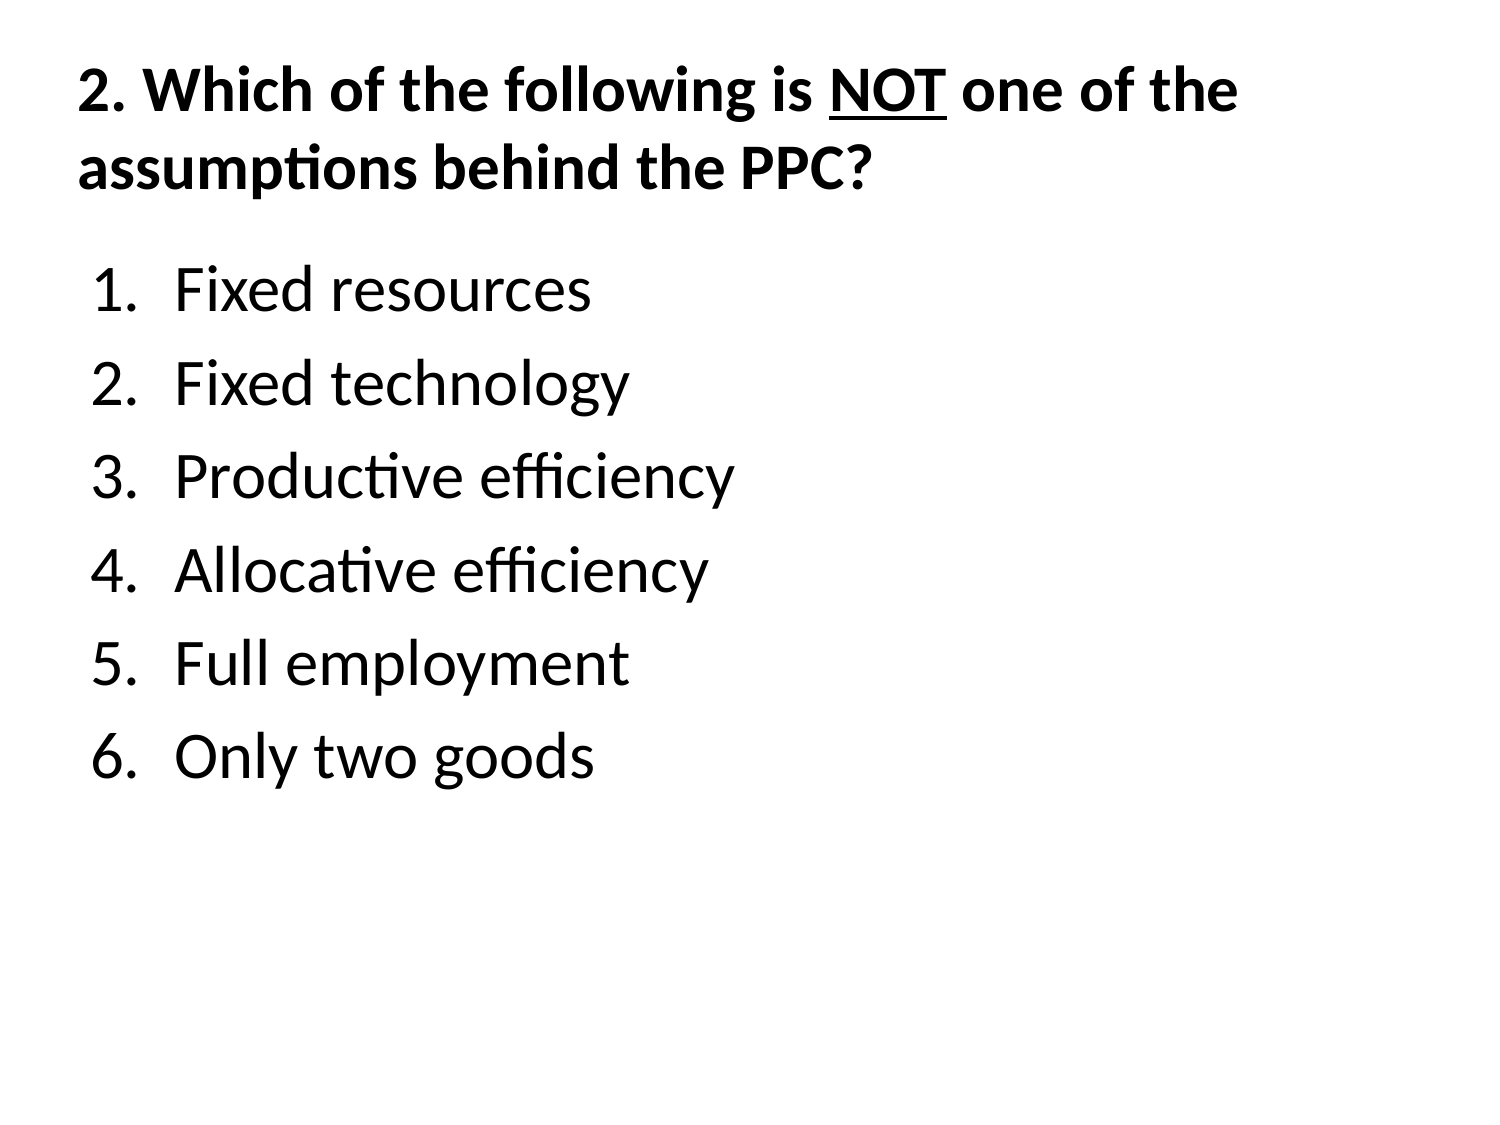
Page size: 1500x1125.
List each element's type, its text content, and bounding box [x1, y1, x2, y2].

title 2. Which of the following is NOT one of the assumptions behind the PPC? [62, 37, 1413, 213]
list Fixed resources Fixed technology Productive efficiency Allocative efficiency Full employment Only two goods [75, 237, 1075, 918]
